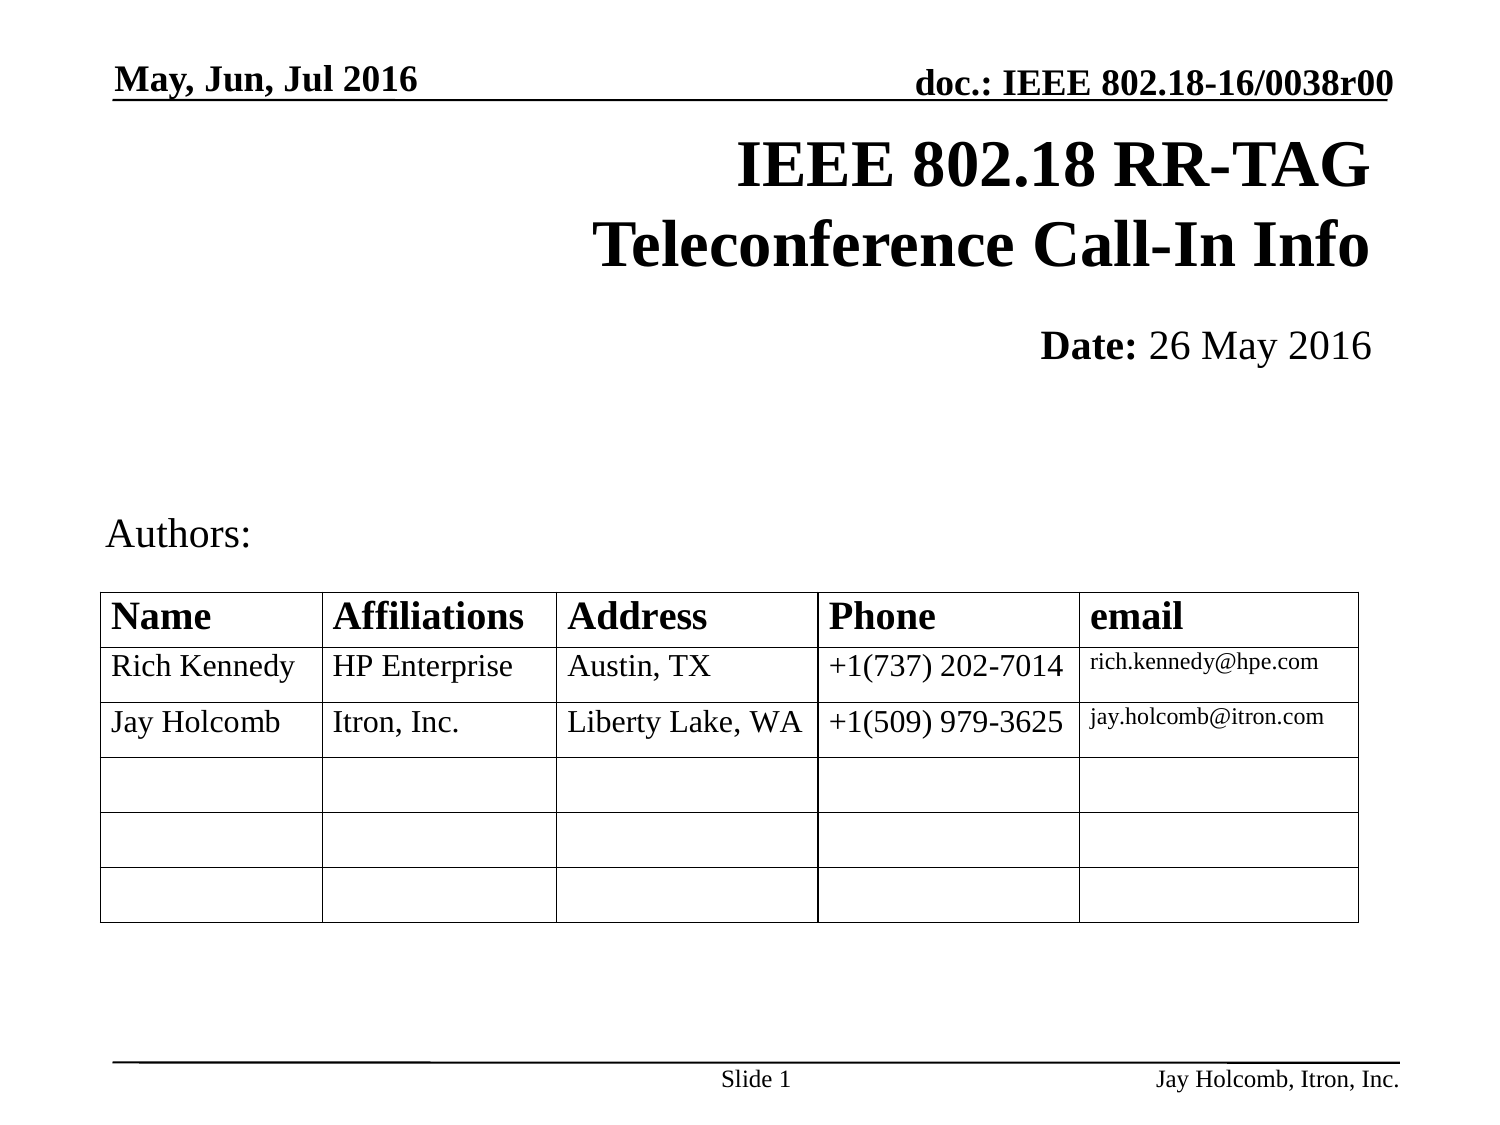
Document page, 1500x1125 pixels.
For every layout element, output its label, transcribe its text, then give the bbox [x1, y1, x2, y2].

text_box Authors: [90, 498, 328, 562]
list Date: 26 May 2016 [112, 309, 1388, 376]
slide_number Slide 1 [712, 1061, 800, 1123]
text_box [85, 591, 1388, 992]
footer Jay Holcomb, Itron, Inc. [900, 1061, 1401, 1093]
title IEEE 802.18 RR-TAG Teleconference Call-In Info [112, 112, 1388, 288]
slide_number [114, 54, 493, 100]
